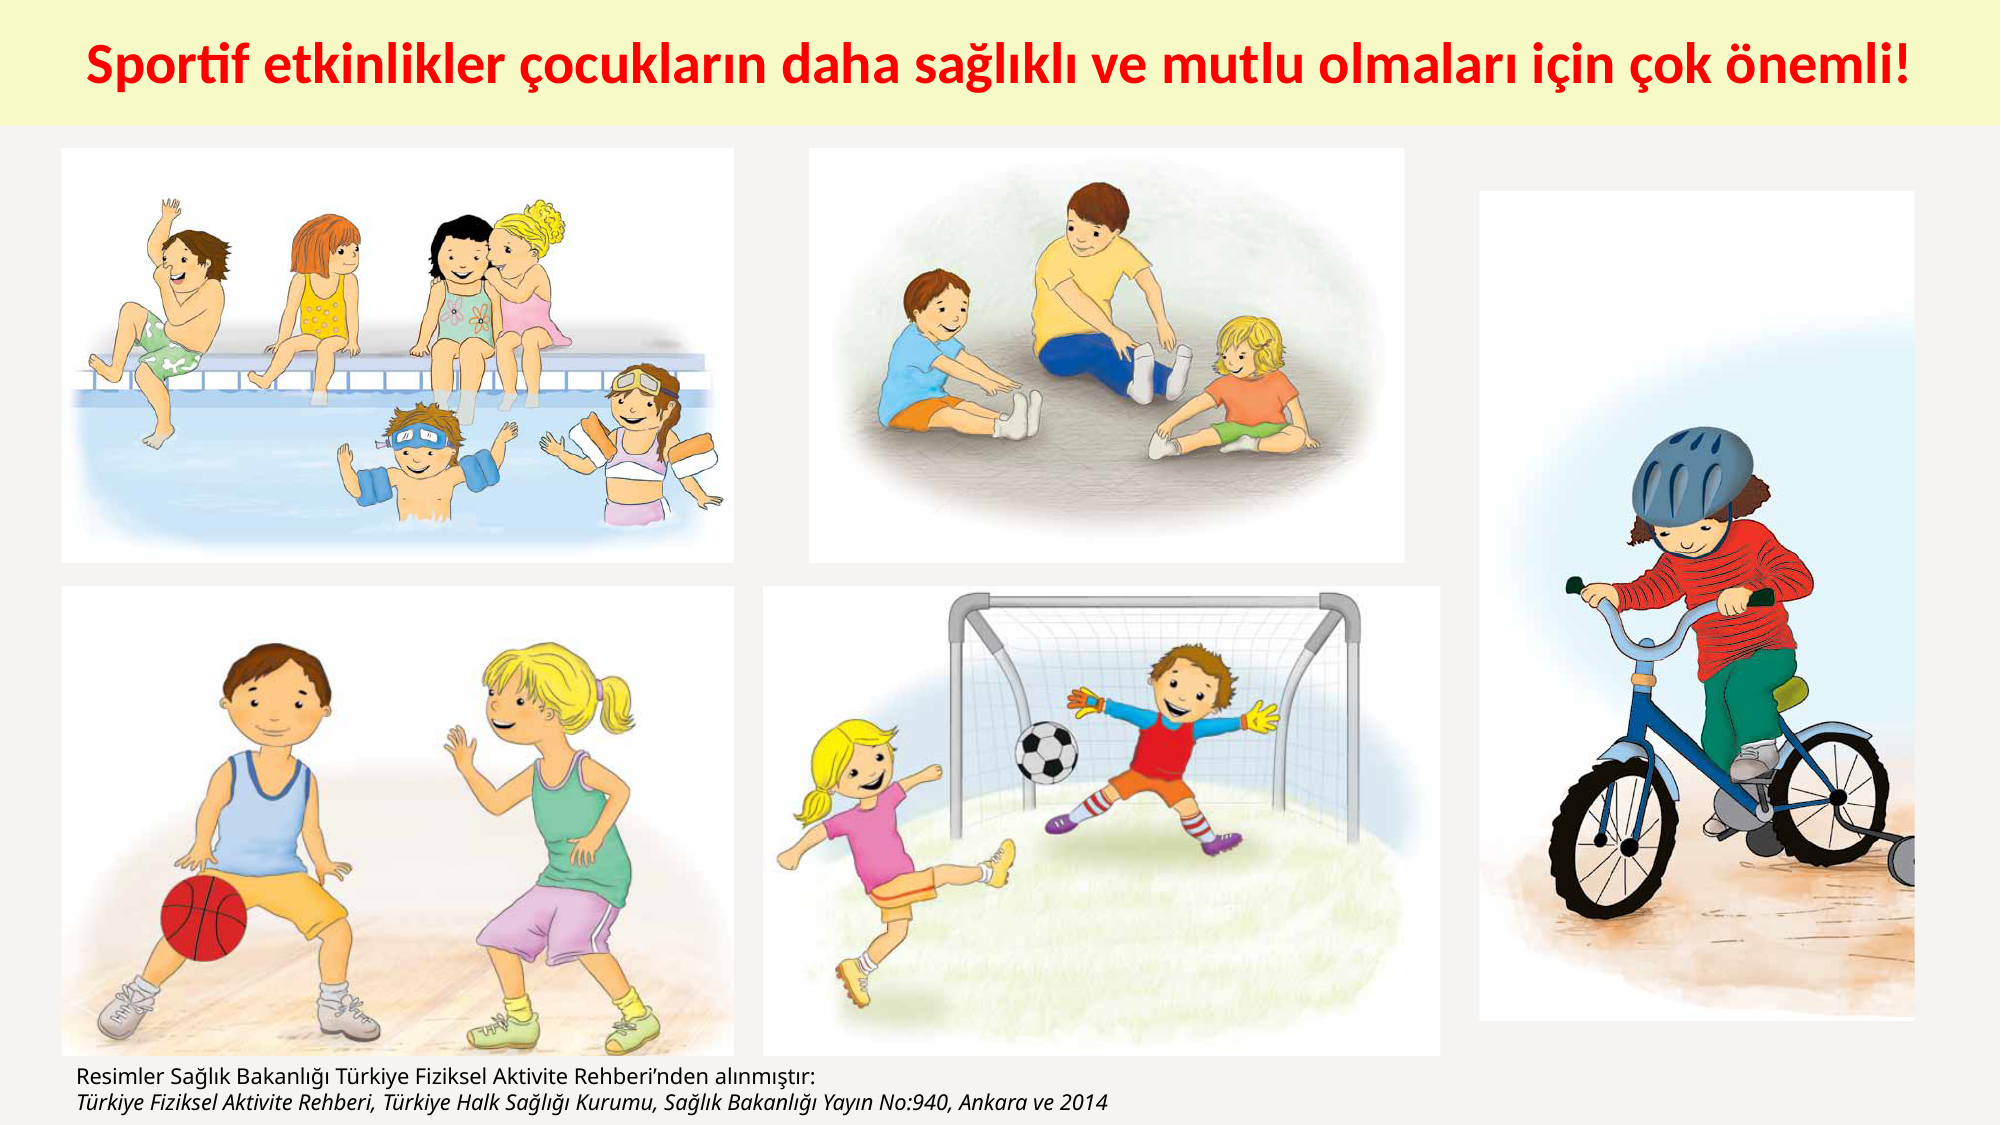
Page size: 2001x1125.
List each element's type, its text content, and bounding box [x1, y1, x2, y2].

picture [762, 585, 1441, 1056]
picture [60, 148, 735, 563]
picture [1478, 191, 1916, 1021]
picture [60, 585, 735, 1056]
text_box Resimler Sağlık Bakanlığı Türkiye Fiziksel Aktivite Rehberi’nden alınmıştır: Türkiye Fiziksel Aktivite Rehberi, Türkiye Halk Sağlığı Kurumu, Sağlık Bakanlığı Yayın No:940, Ankara ve 2014 [61, 1055, 1997, 1123]
text_box Sportif etkinlikler çocukların daha sağlıklı ve mutlu olmaları için çok önemli! [0, 0, 2000, 126]
picture [808, 148, 1405, 563]
